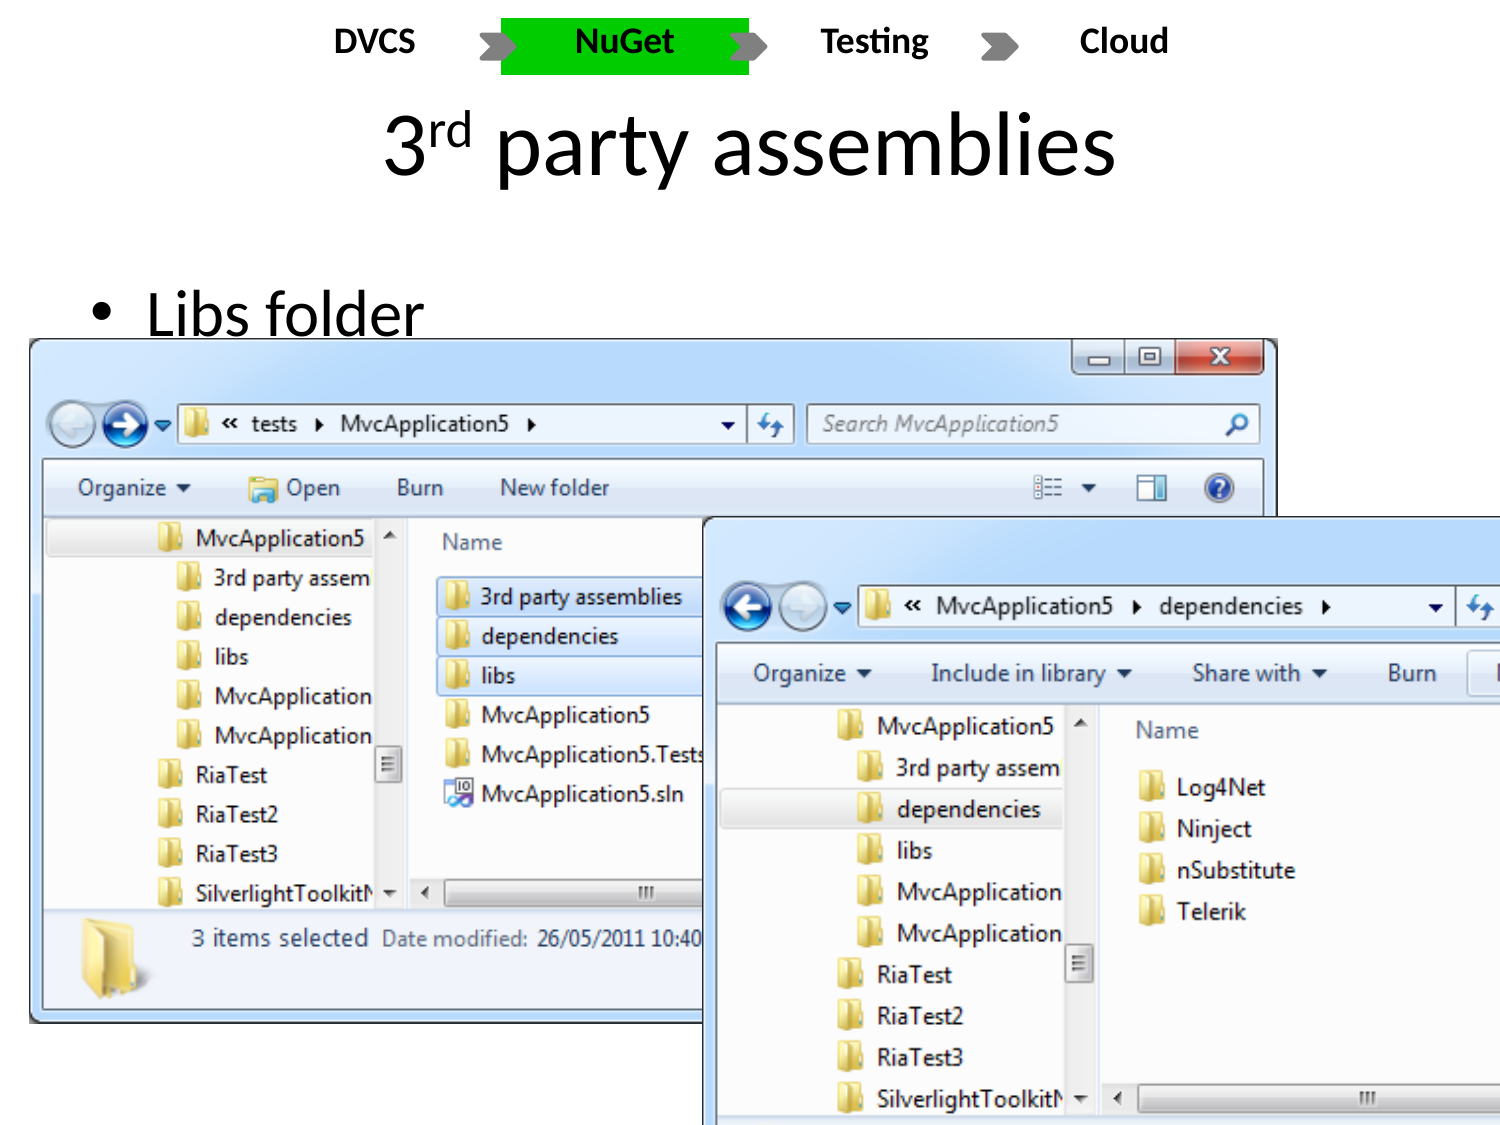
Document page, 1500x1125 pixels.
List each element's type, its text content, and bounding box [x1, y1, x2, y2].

list Libs folder [75, 262, 1425, 515]
title 3rd party assemblies [75, 45, 1425, 233]
picture [29, 337, 1500, 1125]
